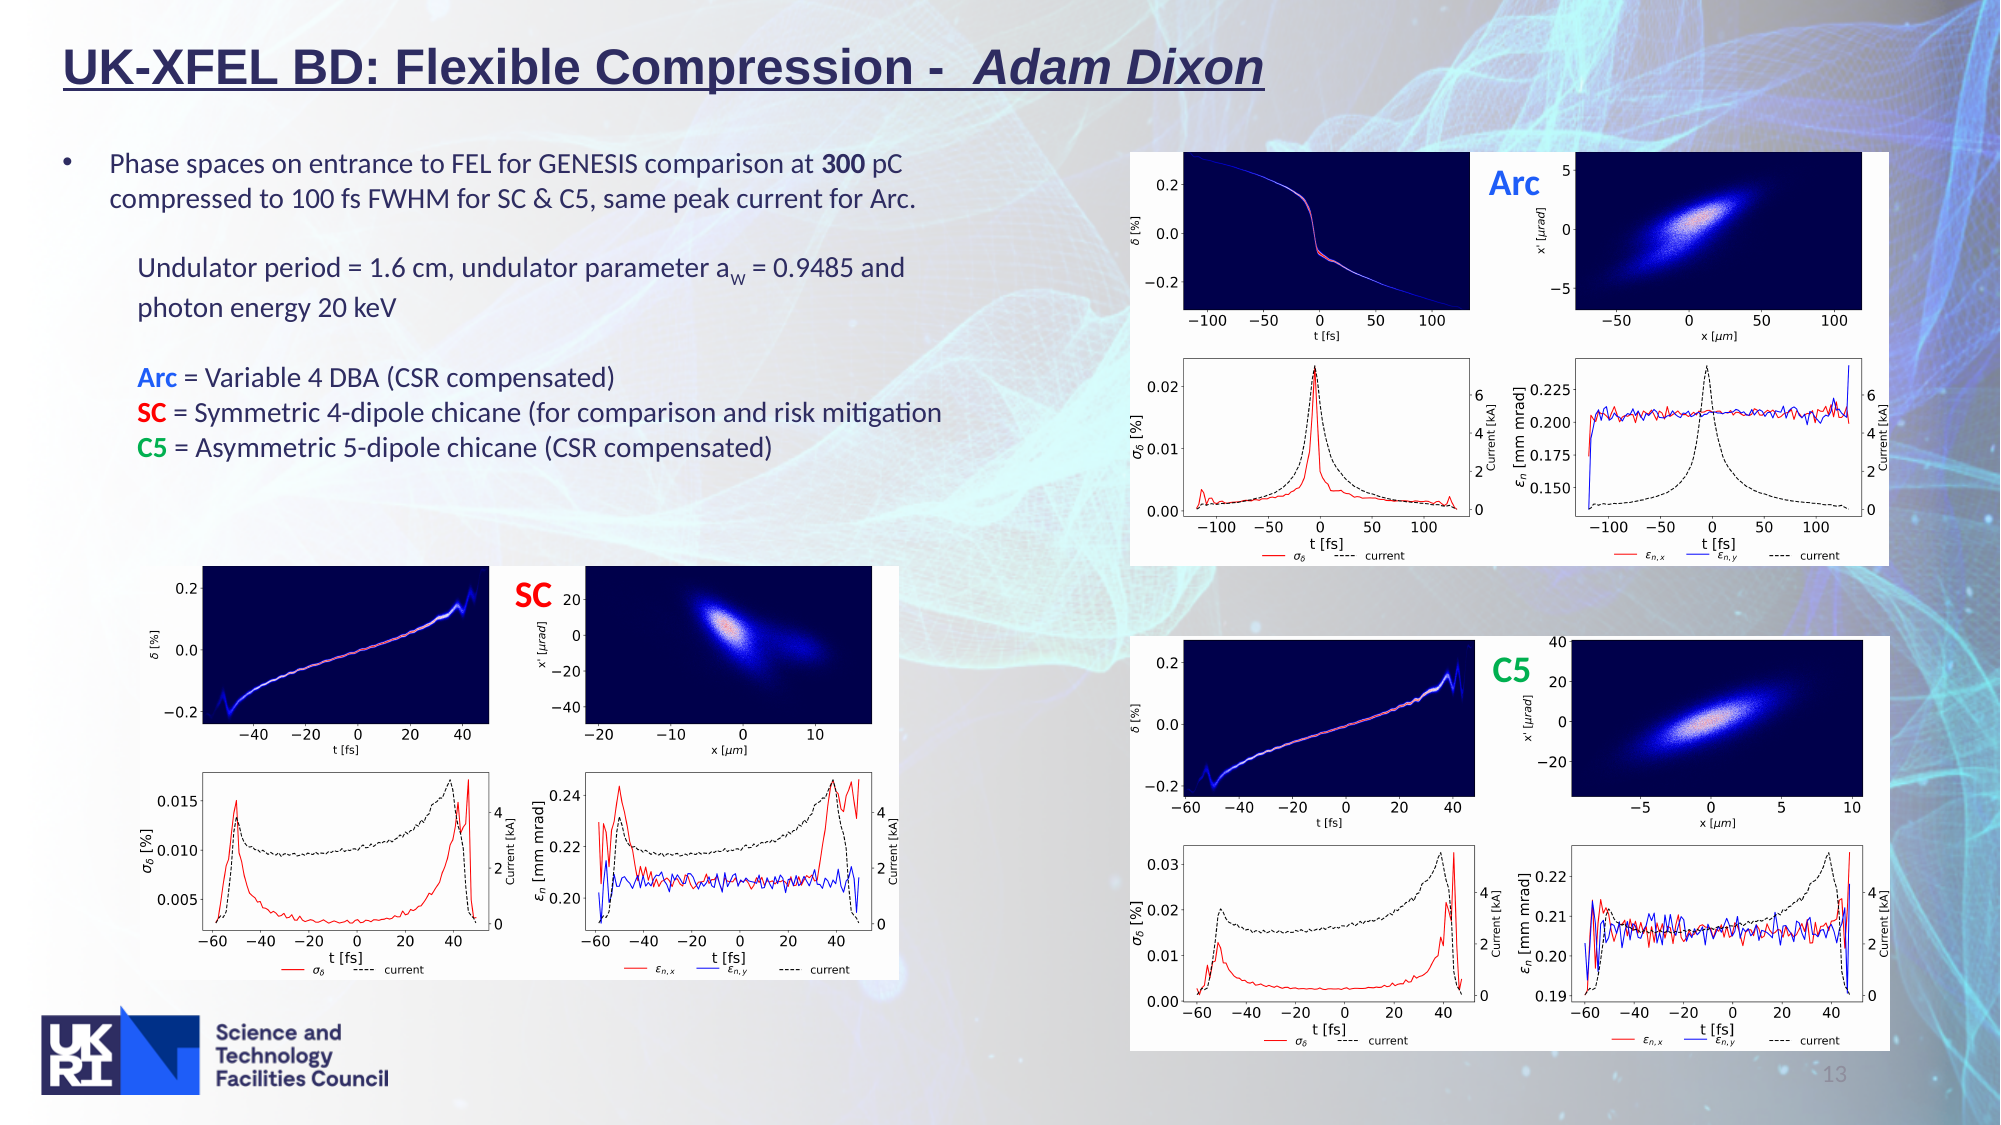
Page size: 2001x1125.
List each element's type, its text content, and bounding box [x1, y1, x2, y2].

picture [140, 566, 899, 980]
picture [41, 1005, 388, 1095]
slide_number 13 [1412, 1051, 1863, 1103]
picture [1130, 636, 1890, 1051]
text_box Phase spaces on entrance to FEL for GENESIS comparison at 300 pC compressed to 100 fs FWHM for SC & C5, same peak current for Arc. Undulator period = 1.6 cm, undulator parameter aW = 0.9485 and photon energy 20 keV Arc = Variable 4 DBA (CSR compensated) SC = Symmetric 4-dipole chicane (for comparison and risk mitigation C5 = Asymmetric 5-dipole chicane (CSR compensated) [47, 136, 992, 541]
picture [1130, 152, 1889, 566]
text_box UK-XFEL BD: Flexible Compression - Adam Dixon [47, 12, 1773, 126]
text_box SC [499, 562, 795, 566]
